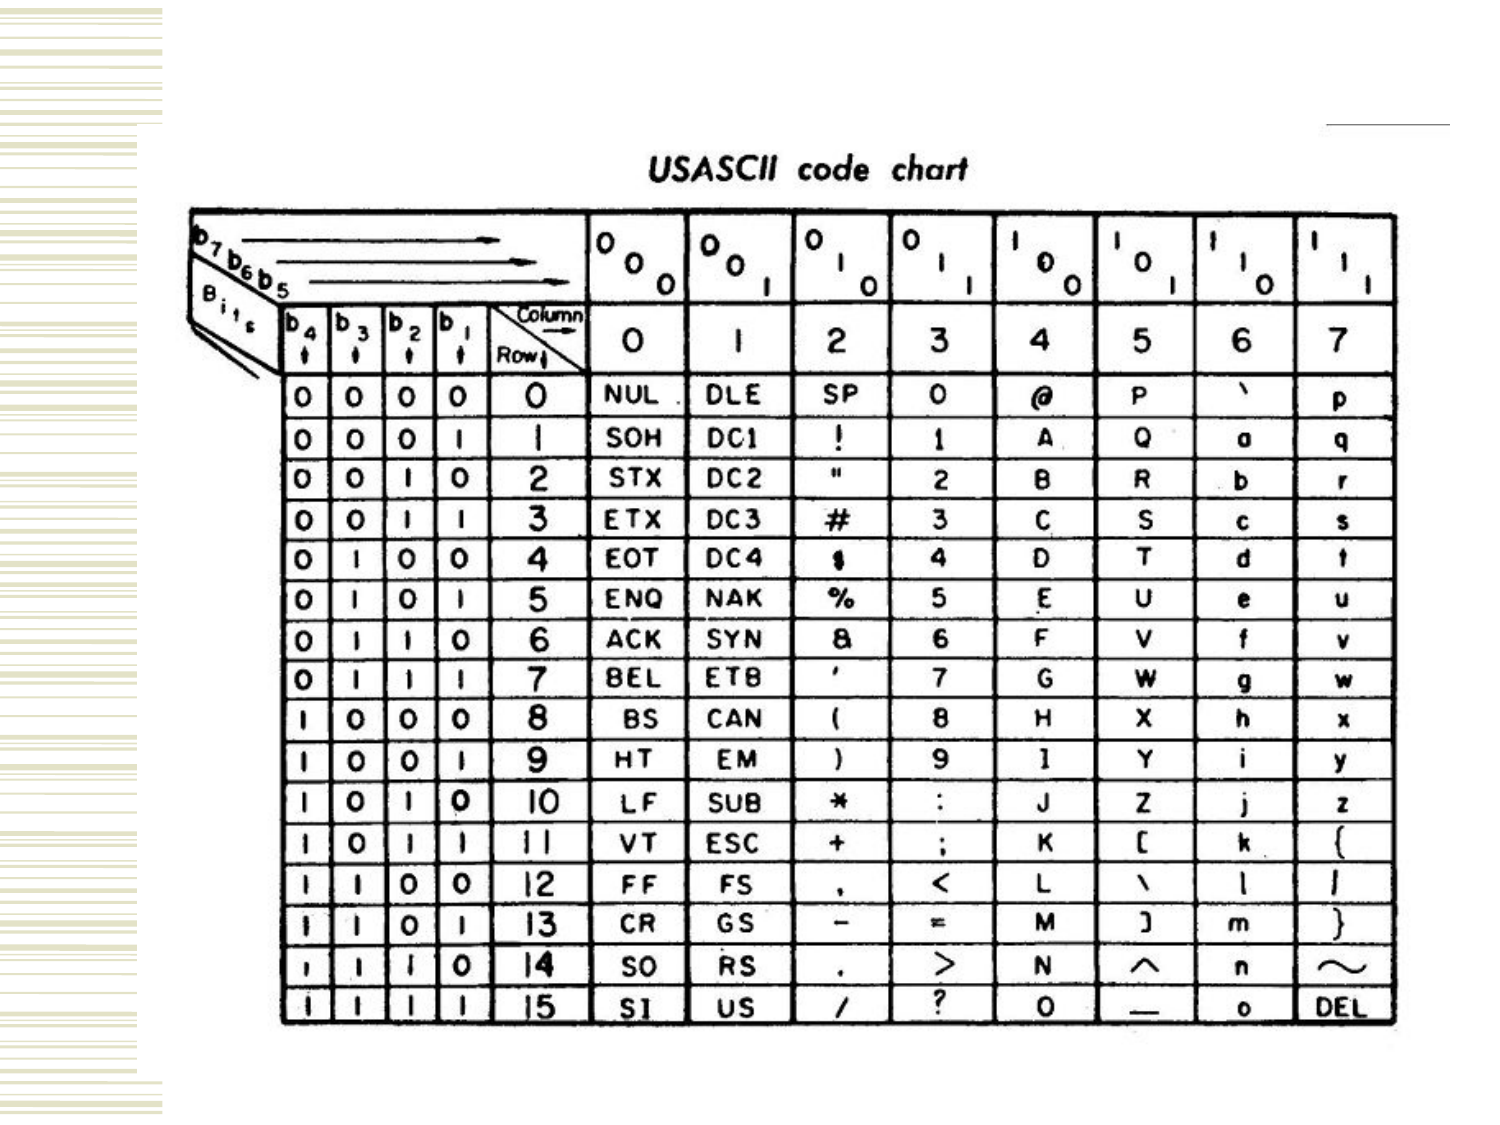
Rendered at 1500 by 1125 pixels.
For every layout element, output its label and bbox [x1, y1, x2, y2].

picture [137, 124, 1451, 1079]
